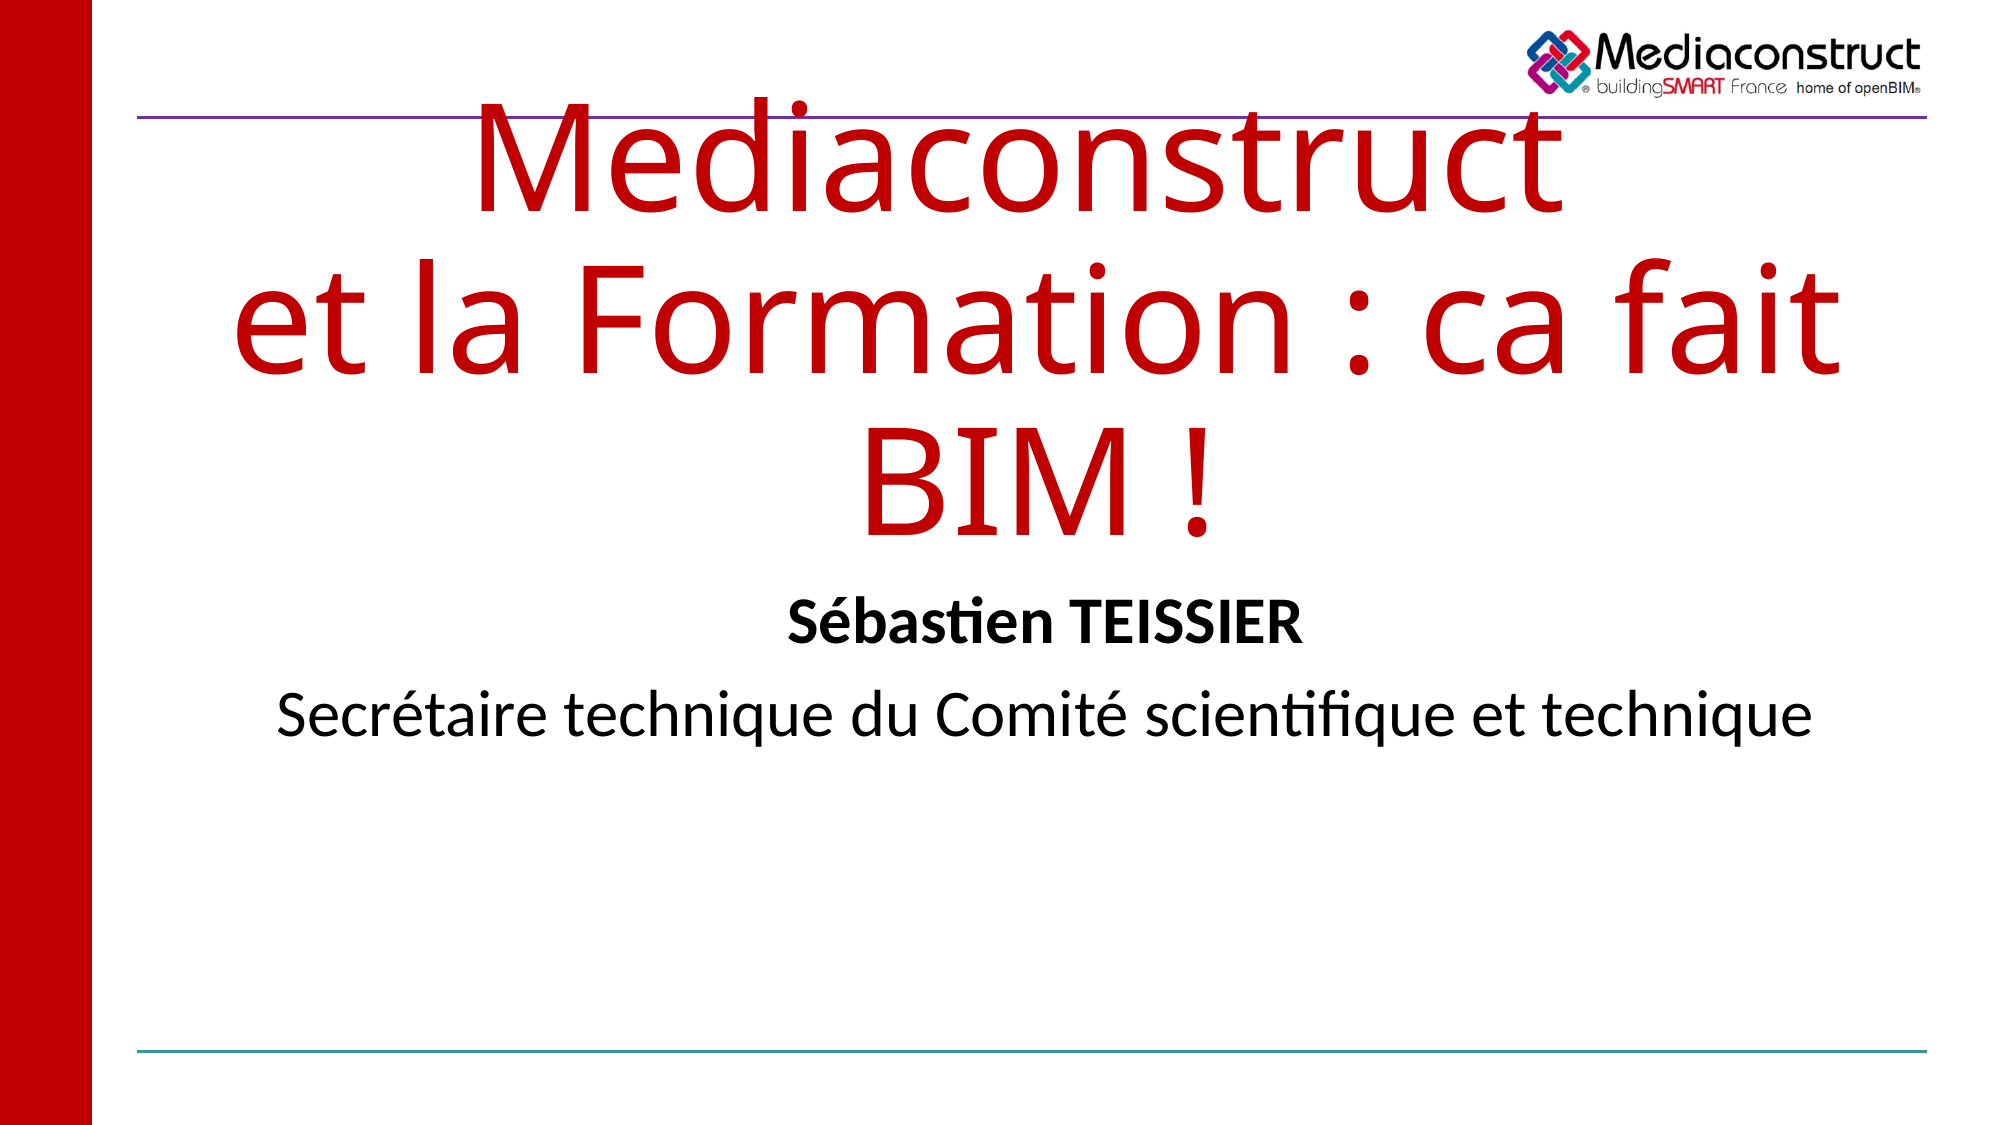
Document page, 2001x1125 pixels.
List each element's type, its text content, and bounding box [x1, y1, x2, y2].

subtitle Sébastien TEISSIER Secrétaire technique du Comité scientifique et technique [91, 578, 2000, 850]
picture [1521, 24, 1927, 103]
title Mediaconstruct et la Formation : ca fait BIM ! [131, 184, 1942, 576]
